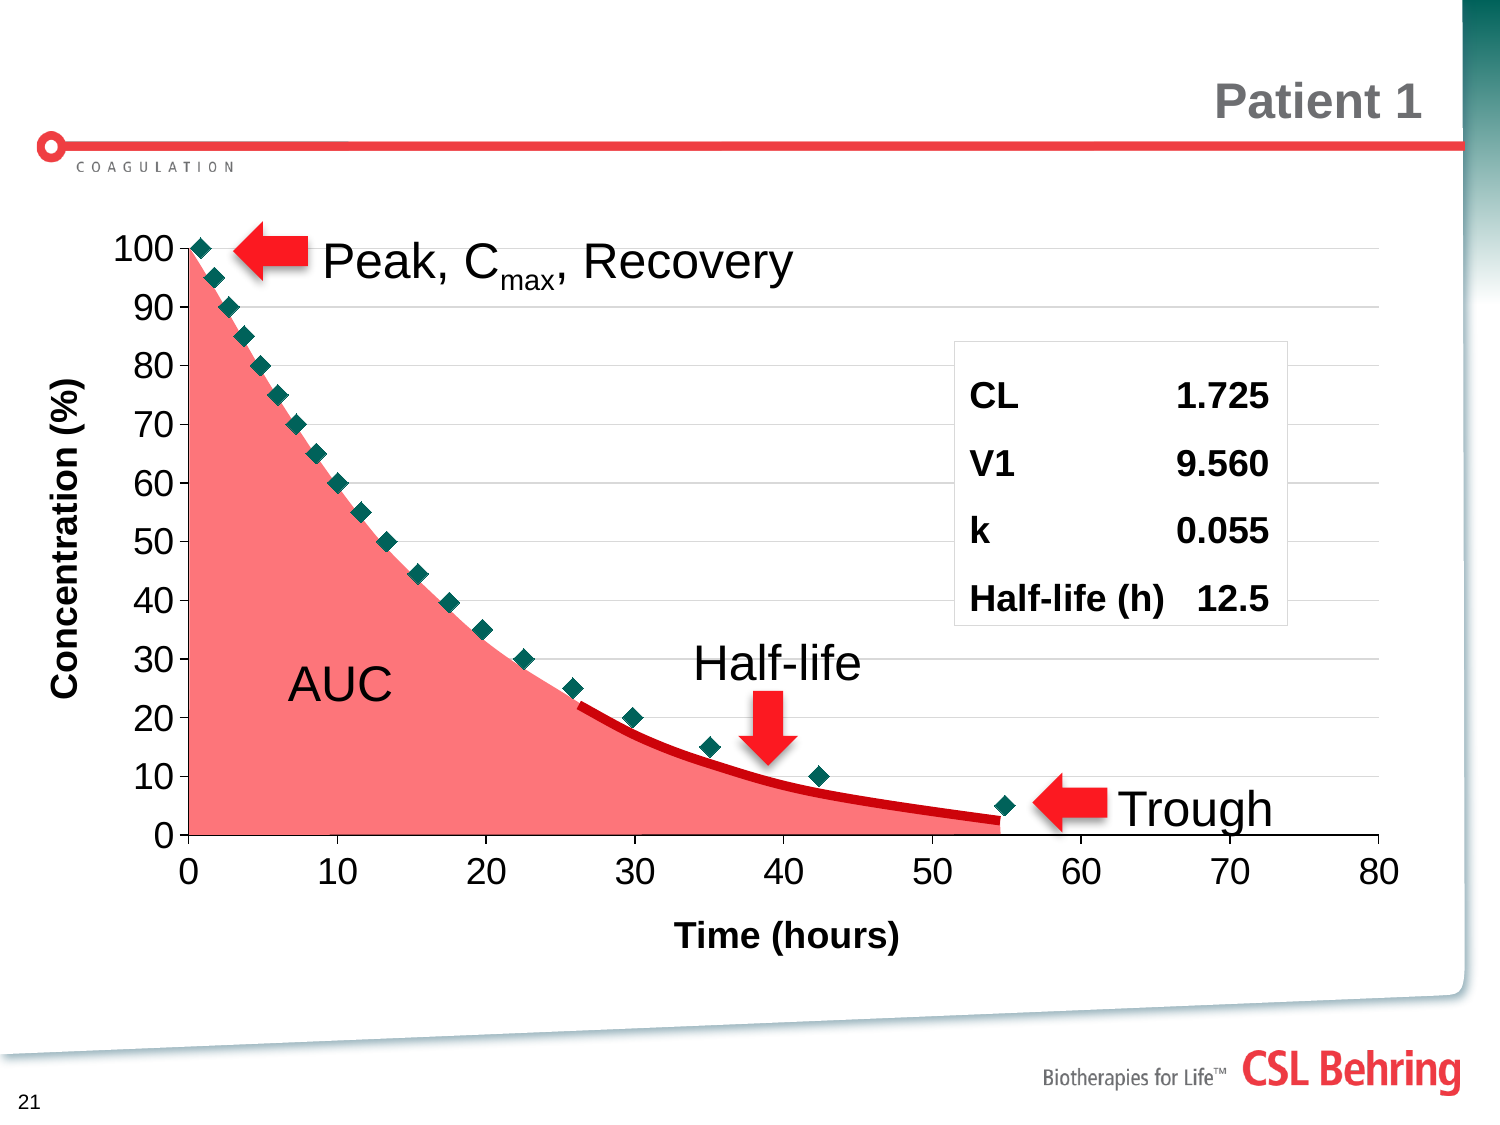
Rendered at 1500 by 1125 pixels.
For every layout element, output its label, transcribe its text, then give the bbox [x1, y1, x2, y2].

text_box Time (hours) [659, 935, 916, 964]
picture [1044, 1050, 1460, 1096]
picture [36, 131, 1465, 172]
chart [78, 216, 1423, 927]
title Patient 1 [76, 12, 1423, 130]
text_box Concentration (%) [27, 368, 72, 710]
